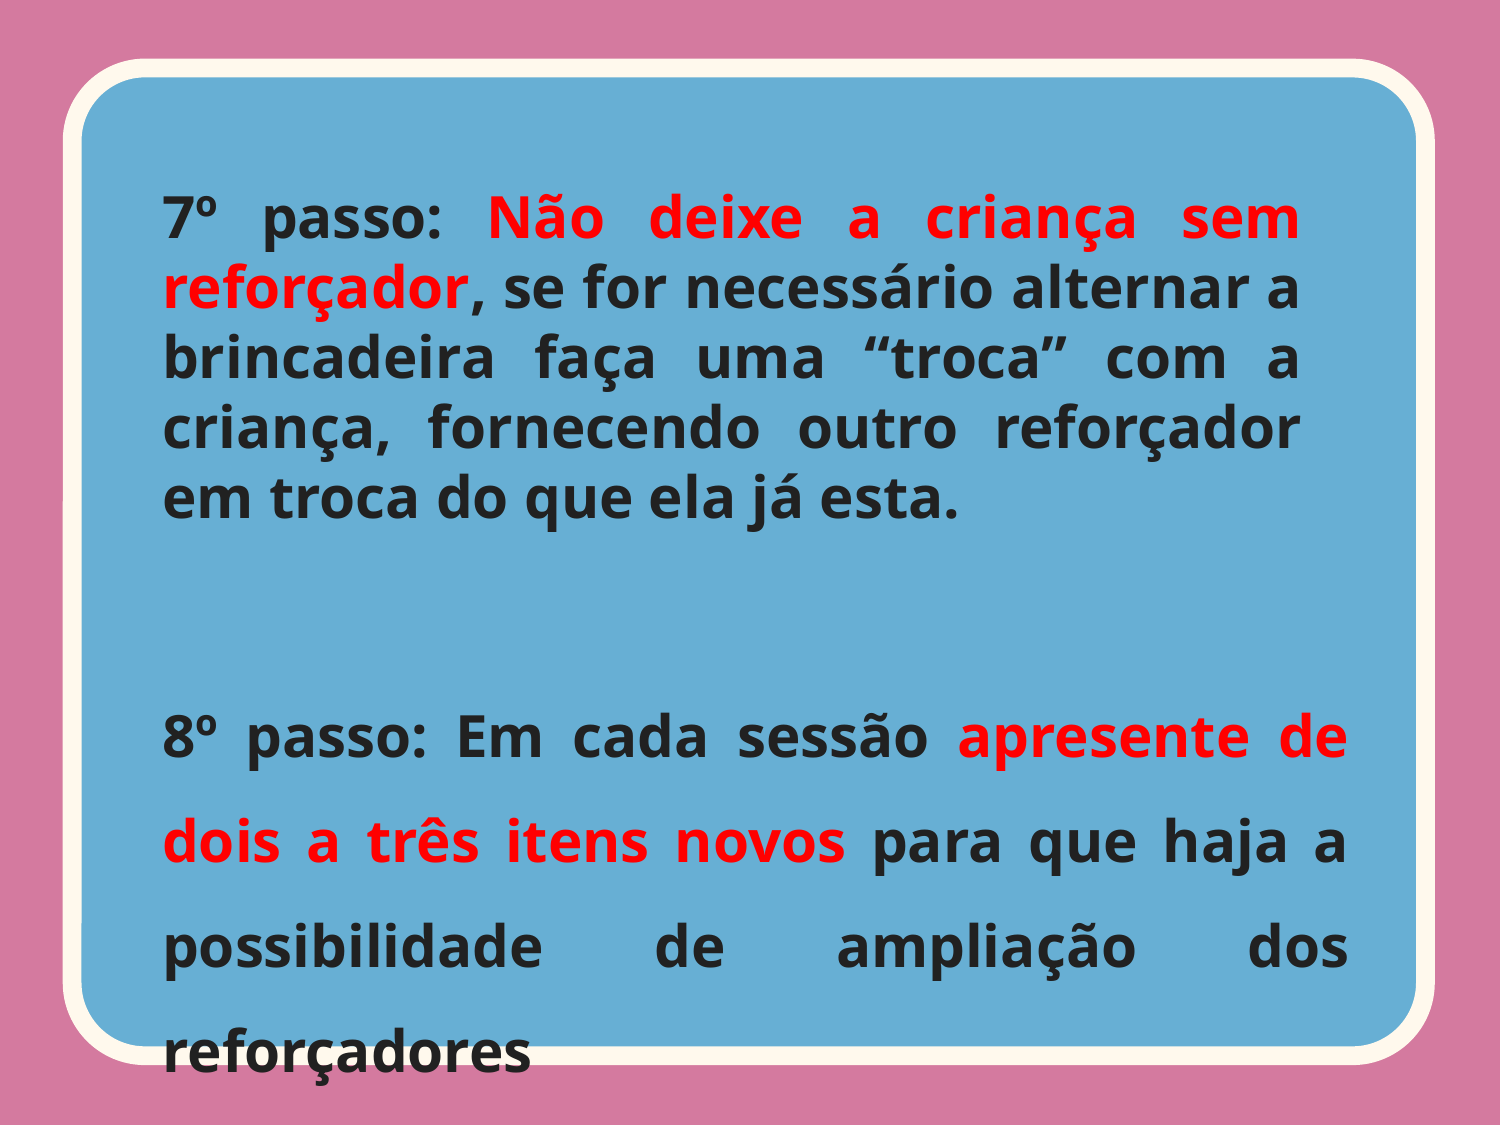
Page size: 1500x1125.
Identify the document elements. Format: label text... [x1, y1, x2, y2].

text_box 8º passo: Em cada sessão apresente de dois a três itens novos para que haja a possibilidade de ampliação dos reforçadores [147, 656, 1365, 1092]
text_box 7º passo: Não deixe a criança sem reforçador, se for necessário alternar a brincadeira faça uma “troca” com a criança, fornecendo outro reforçador em troca do que ela já esta. [147, 172, 1317, 583]
